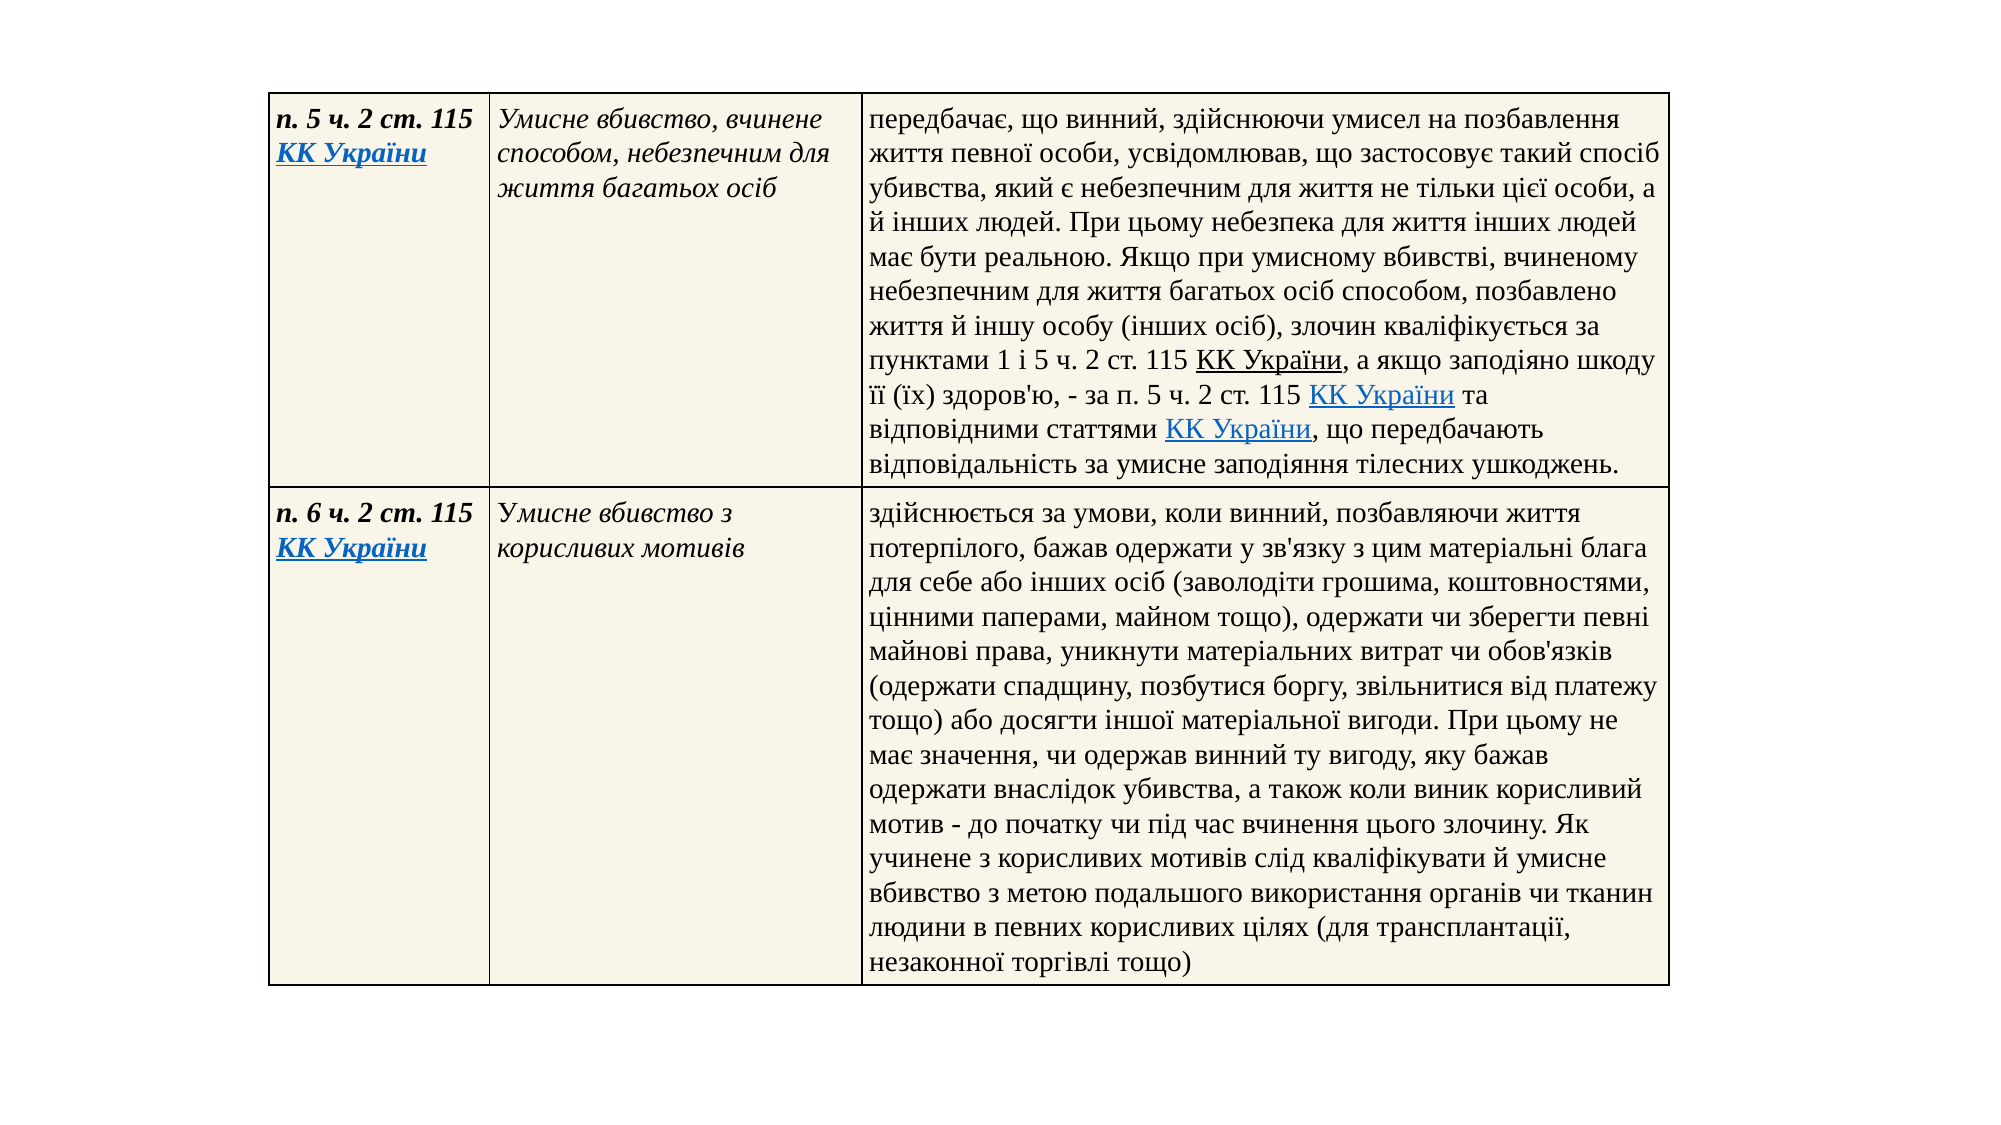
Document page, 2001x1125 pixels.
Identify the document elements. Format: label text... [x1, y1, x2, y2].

table_cell Умисне вбивство з корисливих мотивів [490, 488, 861, 984]
table_header передбачає, що винний, здійснюючи умисел на позбавлення життя певної особи, усвідомлював, що застосовує такий спосіб убивства, який є небезпечним для життя не тільки цієї особи, а й інших людей. При цьому небезпека для життя інших людей має бути реальною. Якщо при умисному вбивстві, вчиненому небезпечним для життя багатьох осіб способом, позбавлено життя й іншу особу (інших осіб), злочин кваліфікується за пунктами 1 і 5 ч. 2 ст. 115 КК України, а якщо заподіяно шкоду її (їх) здоров'ю, - за п. 5 ч. 2 ст. 115 КК України та відповідними статтями КК України, що передбачають відповідальність за умисне заподіяння тілесних ушкоджень. [863, 94, 1668, 486]
table_header п. 5 ч. 2 ст. 115 КК України [270, 94, 489, 486]
table_cell п. 6 ч. 2 ст. 115 КК України [270, 488, 489, 984]
table_cell здійснюється за умови, коли винний, позбавляючи життя потерпілого, бажав одержати у зв'язку з цим матеріальні блага для себе або інших осіб (заволодіти грошима, коштовностями, цінними паперами, майном тощо), одержати чи зберегти певні майнові права, уникнути матеріальних витрат чи обов'язків (одержати спадщину, позбутися боргу, звільнитися від платежу тощо) або досягти іншої матеріальної вигоди. При цьому не має значення, чи одержав винний ту вигоду, яку бажав одержати внаслідок убивства, а також коли виник корисливий мотив - до початку чи під час вчинення цього злочину. Як учинене з корисливих мотивів слід кваліфікувати й умисне вбивство з метою подальшого використання органів чи тканин людини в певних корисливих цілях (для трансплантації, незаконної торгівлі тощо) [863, 488, 1668, 984]
table_header Умисне вбивство, вчинене способом, небезпечним для життя багатьох осіб [490, 94, 861, 486]
